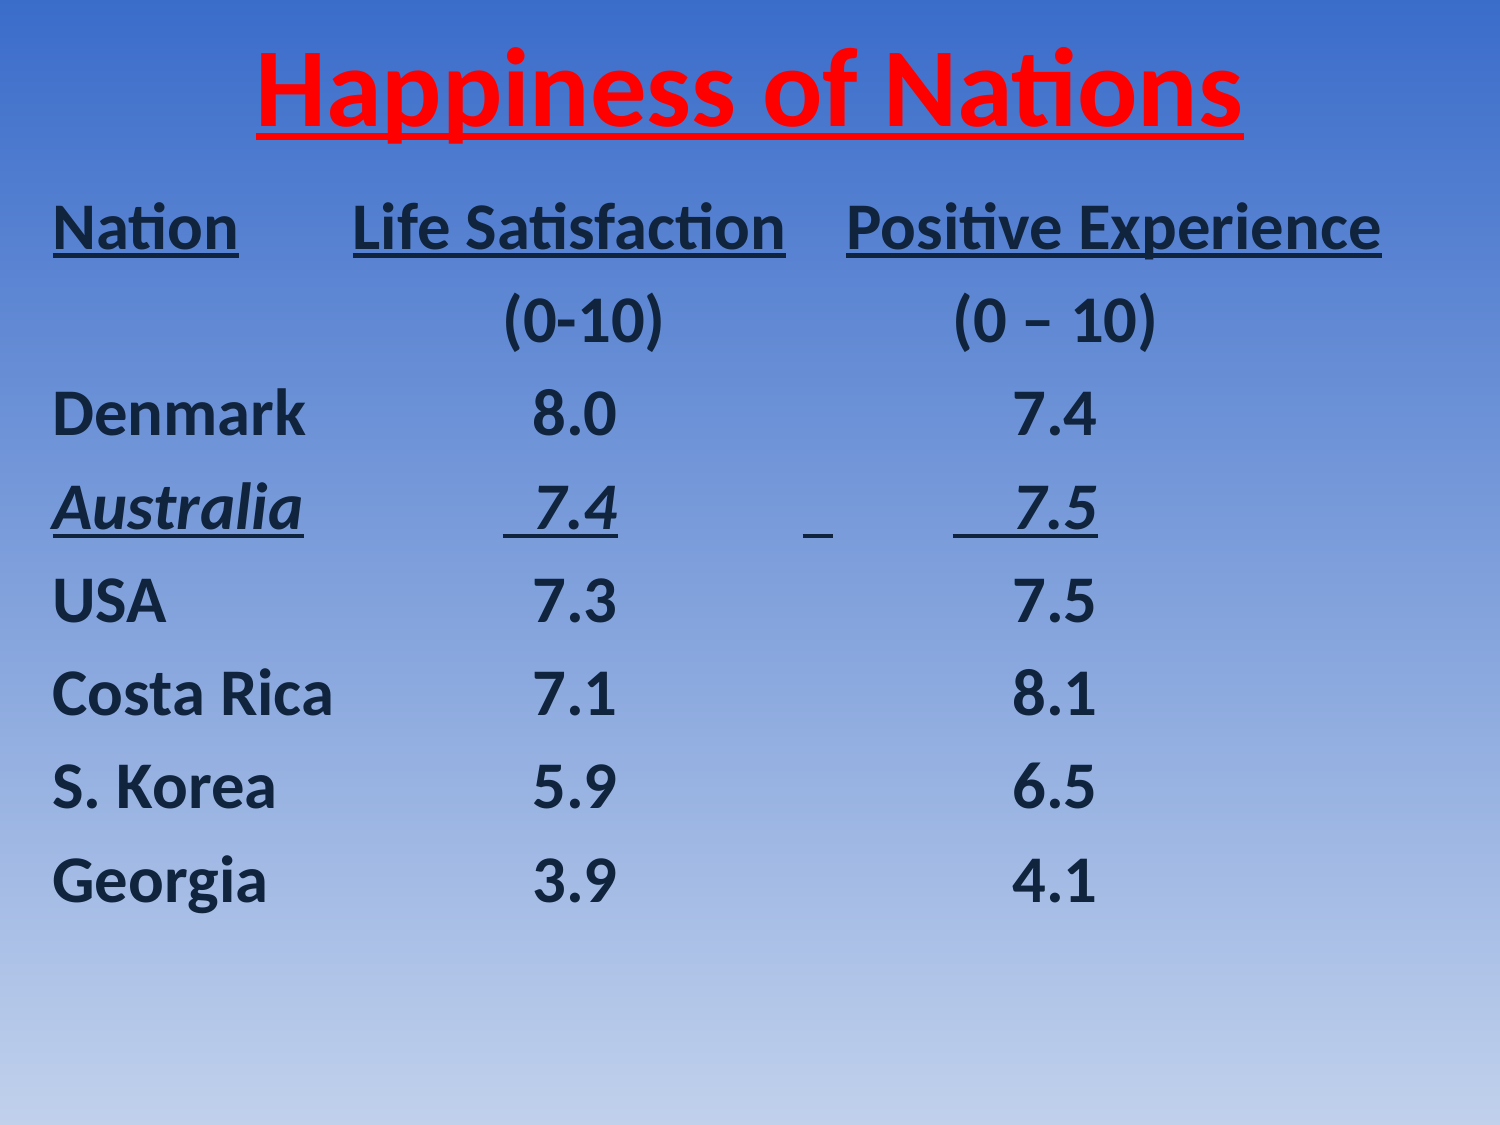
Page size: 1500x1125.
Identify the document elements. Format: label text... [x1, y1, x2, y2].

list Nation Life Satisfaction Positive Experience (0-10) (0 – 10) Denmark 8.0 7.4 Australia 7.4 7.5 USA 7.3 7.5 Costa Rica 7.1 8.1 S. Korea 5.9 6.5 Georgia 3.9 4.1 [37, 174, 1463, 1075]
title Happiness of Nations [75, 0, 1425, 163]
